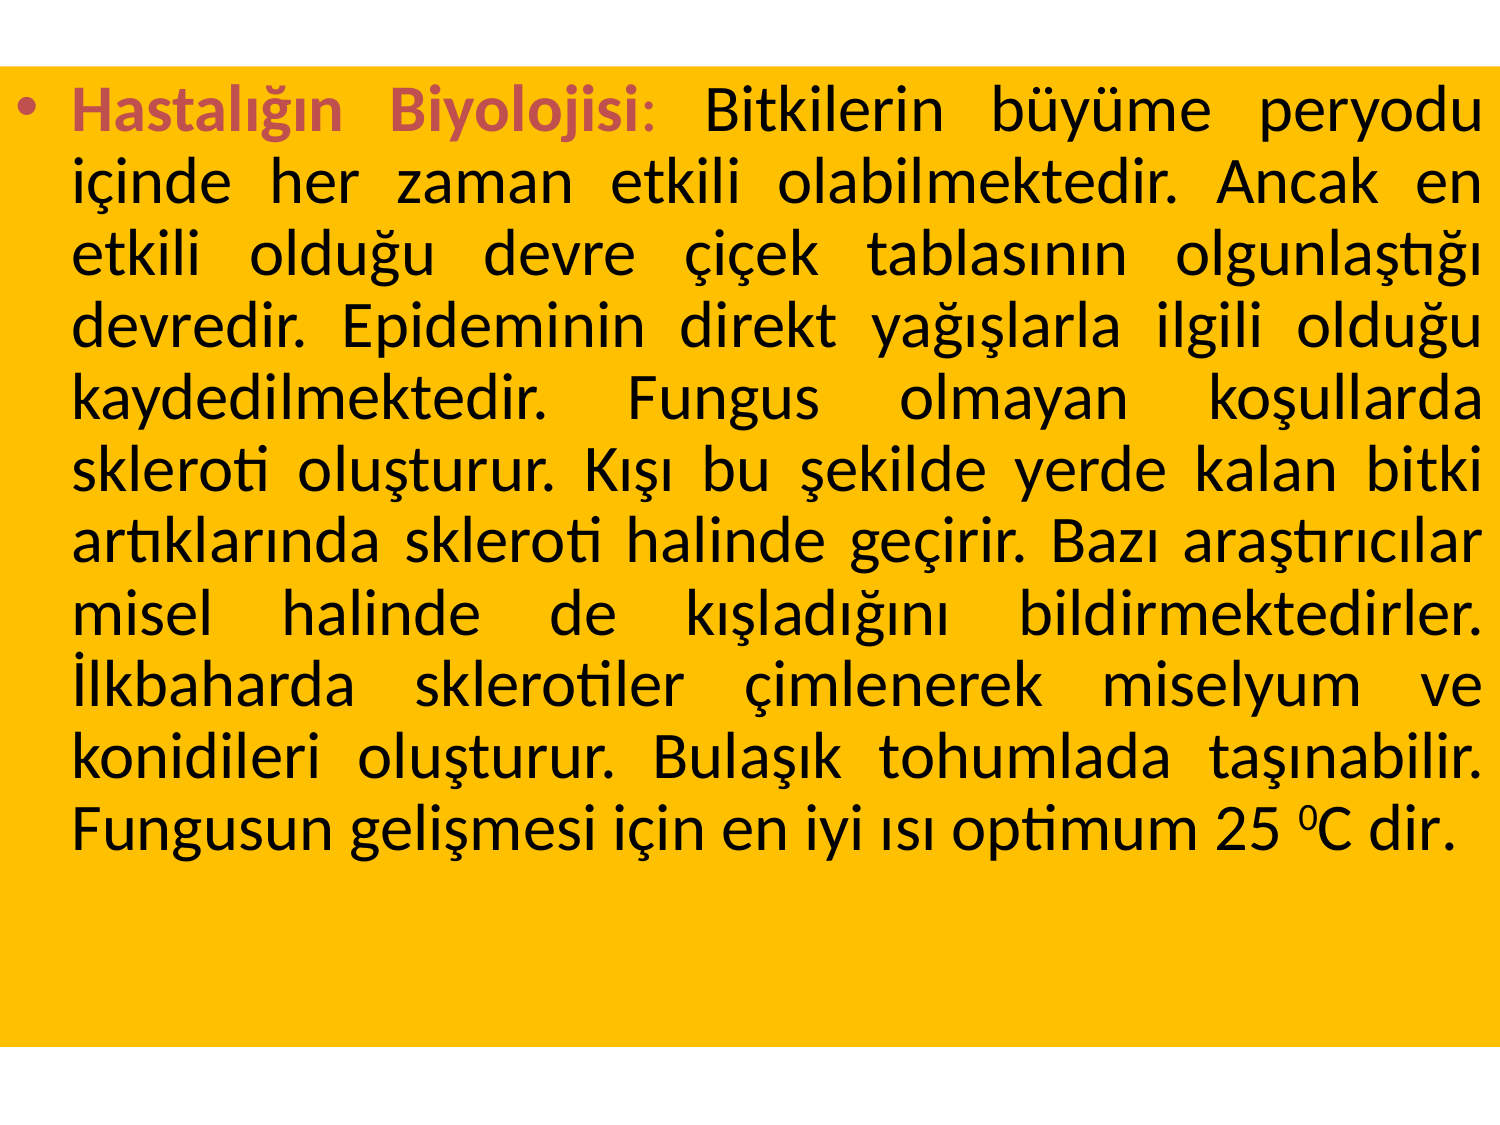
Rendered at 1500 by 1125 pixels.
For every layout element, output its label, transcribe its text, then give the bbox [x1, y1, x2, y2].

list Hastalığın Biyolojisi: Bitkilerin büyüme peryodu içinde her zaman etkili olabilmektedir. Ancak en etkili olduğu devre çiçek tablasının olgunlaştığı devredir. Epideminin direkt yağışlarla ilgili olduğu kaydedilmektedir. Fungus olmayan koşullarda skleroti oluşturur. Kışı bu şekilde yerde kalan bitki artıklarında skleroti halinde geçirir. Bazı araştırıcılar misel halinde de kışladığını bildirmektedirler. İlkbaharda sklerotiler çimlenerek miselyum ve konidileri oluşturur. Bulaşık tohumlada taşınabilir. Fungusun gelişmesi için en iyi ısı optimum 25 0C dir. [0, 66, 1500, 1047]
